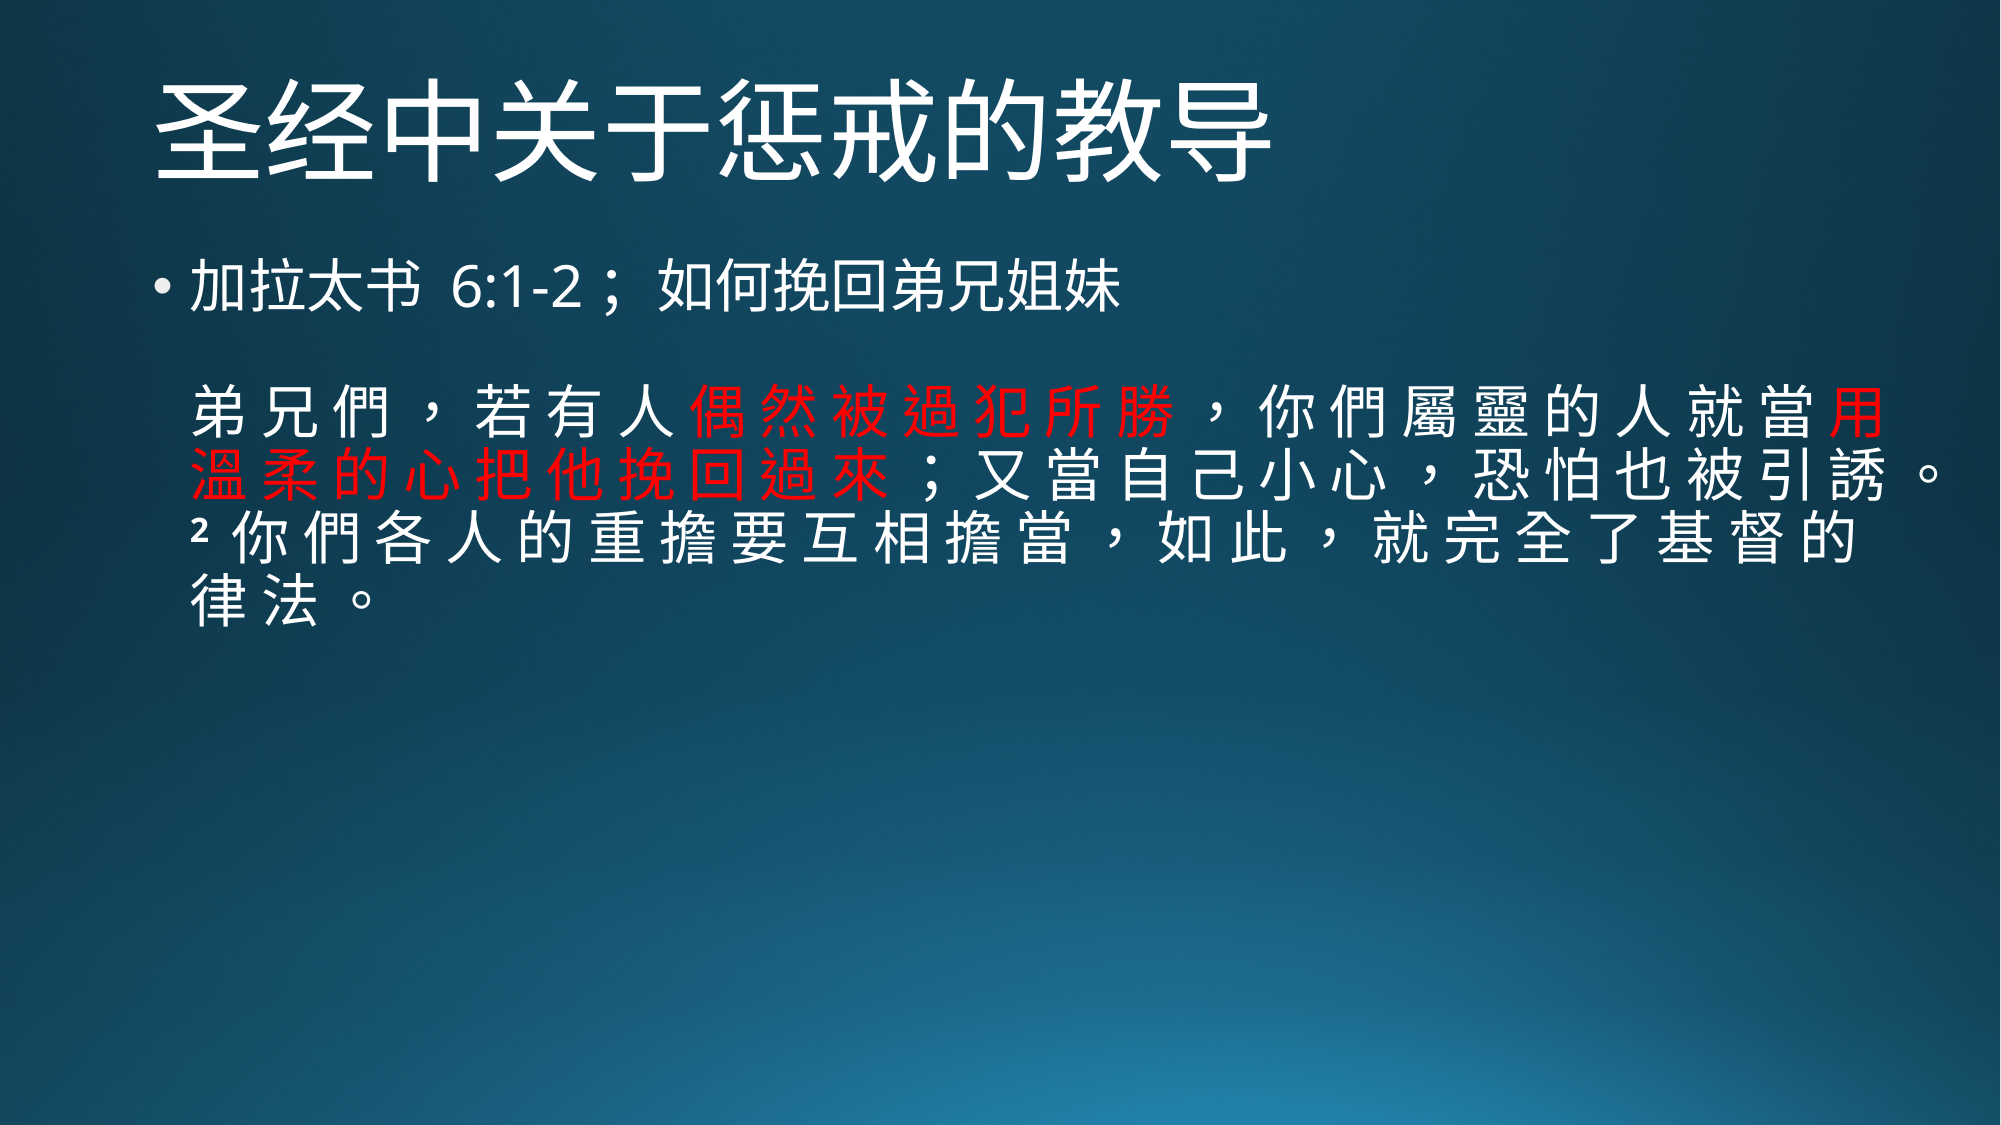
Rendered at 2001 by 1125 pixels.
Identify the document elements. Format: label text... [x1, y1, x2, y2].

title 圣经中关于惩戒的教导 [137, 59, 1863, 214]
list 加拉太书 6:1-2；如何挽回弟兄姐妹 弟 兄 們 ， 若 有 人 偶 然 被 過 犯 所 勝 ， 你 們 屬 靈 的 人 就 當 用 溫 柔 的 心 把 他 挽 回 過 來 ； 又 當 自 己 小 心 ， 恐 怕 也 被 引 誘 。2 你 們 各 人 的 重 擔 要 互 相 擔 當 ， 如 此 ， 就 完 全 了 基 督 的 律 法 。 [137, 249, 1943, 1111]
picture [0, 0, 2001, 1125]
